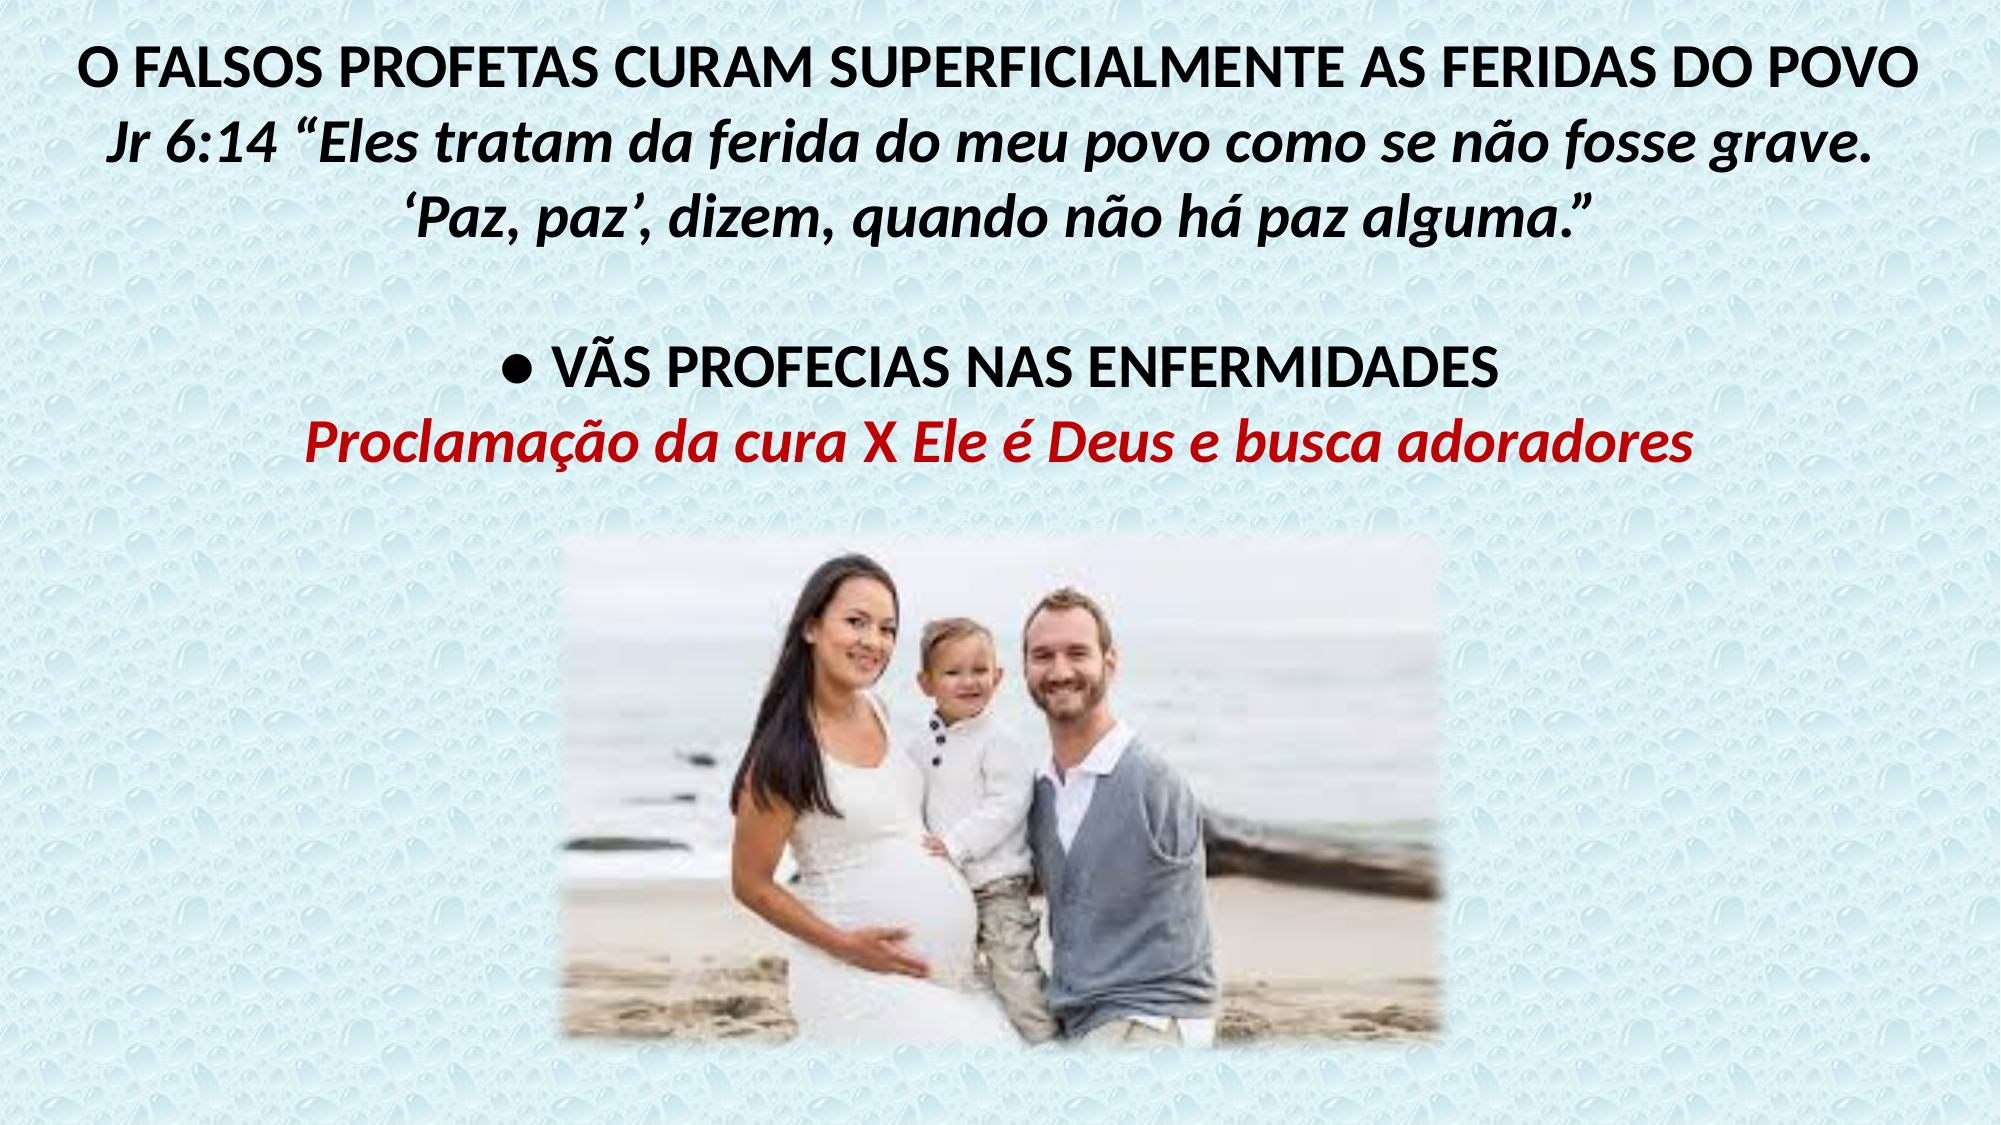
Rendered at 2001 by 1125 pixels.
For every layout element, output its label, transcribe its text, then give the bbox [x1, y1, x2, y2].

text_box O FALSOS PROFETAS CURAM SUPERFICIALMENTE AS FERIDAS DO POVO Jr 6:14 “Eles tratam da ferida do meu povo como se não fosse grave. ‘Paz, paz’, dizem, quando não há paz alguma.” ● VÃS PROFECIAS NAS ENFERMIDADES Proclamação da cura X Ele é Deus e busca adoradores [0, 18, 2000, 483]
picture [544, 517, 1456, 1059]
